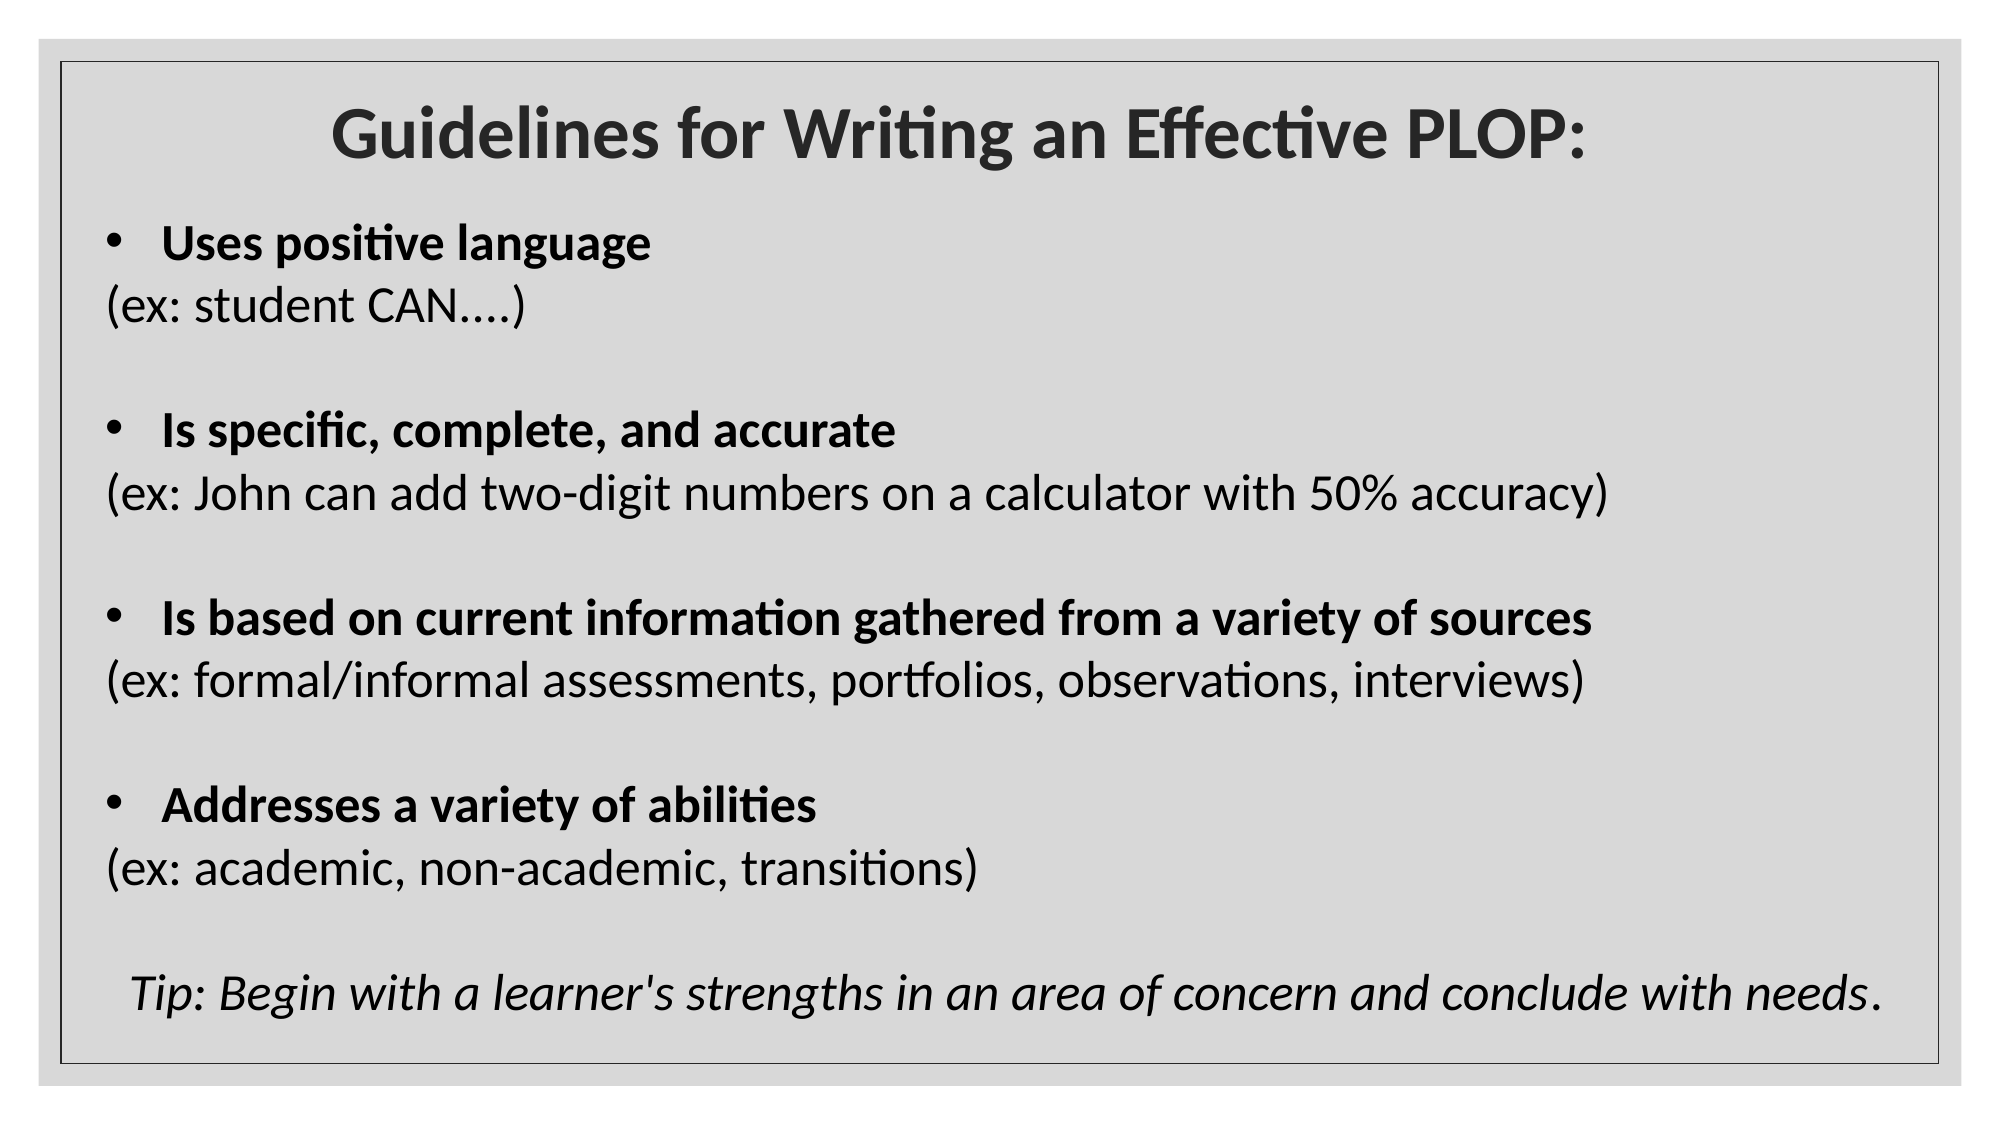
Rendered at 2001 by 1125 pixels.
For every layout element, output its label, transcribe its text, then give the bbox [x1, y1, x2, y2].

title Guidelines for Writing an Effective PLOP: [169, 68, 1751, 200]
text_box Uses positive language (ex: student CAN....) Is specific, complete, and accurate (ex: John can add two-digit numbers on a calculator with 50% accuracy) Is based on current information gathered from a variety of sources (ex: formal/informal assessments, portfolios, observations, interviews) Addresses a variety of abilities (ex: academic, non-academic, transitions) Tip: Begin with a learner's strengths in an area of concern and conclude with needs. [90, 200, 1923, 1125]
